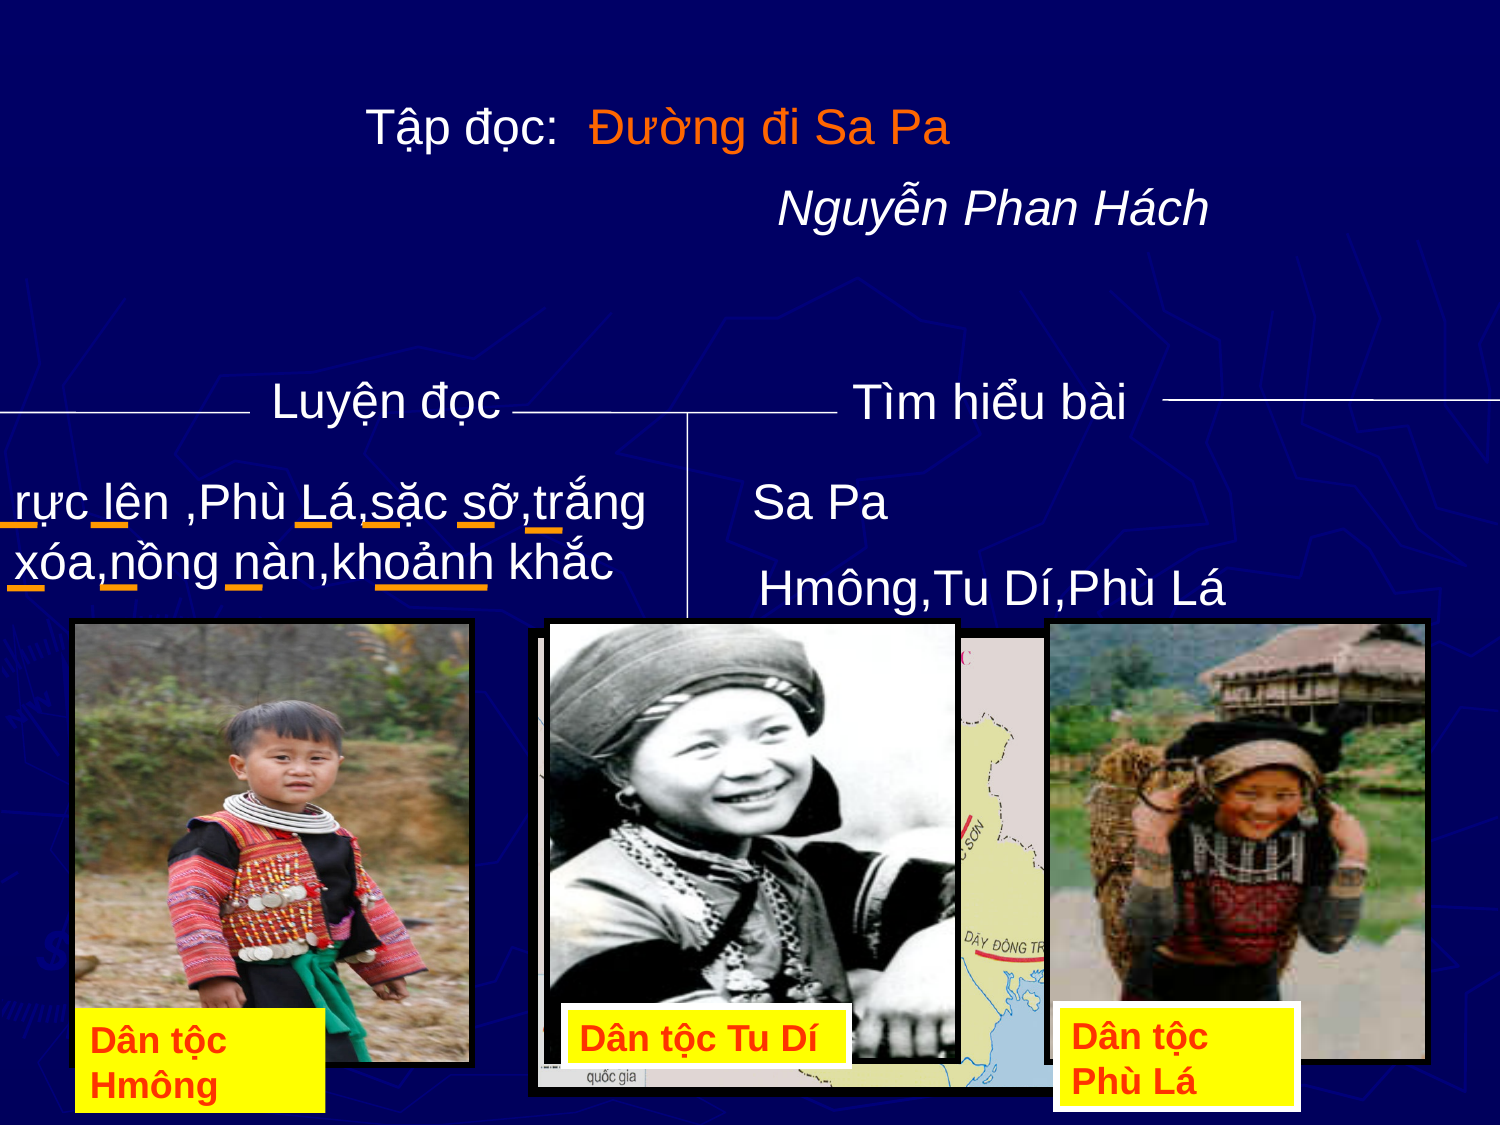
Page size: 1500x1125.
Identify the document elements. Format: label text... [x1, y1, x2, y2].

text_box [1049, 623, 1426, 1111]
text_box Tập đọc: [350, 87, 574, 163]
picture [537, 637, 1049, 1088]
text_box Đường đi Sa Pa [574, 87, 1038, 163]
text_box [74, 623, 469, 1114]
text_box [0, 360, 1500, 1001]
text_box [549, 623, 955, 1068]
text_box Nguyễn Phan Hách [762, 167, 1238, 243]
